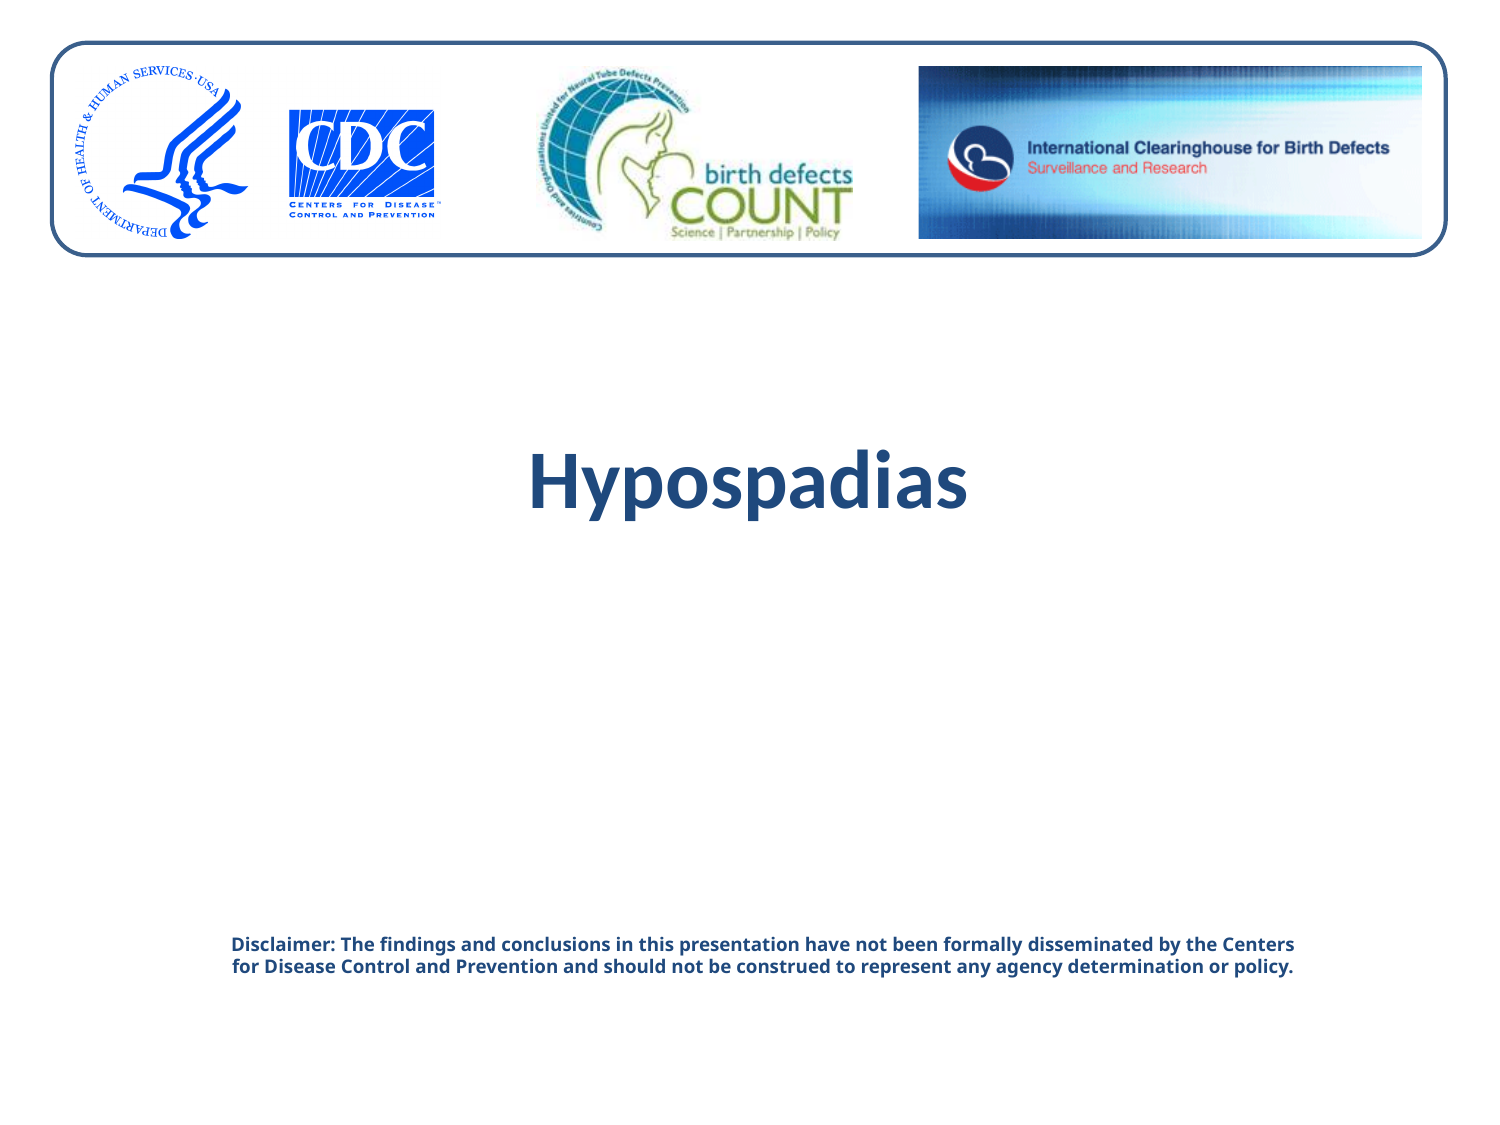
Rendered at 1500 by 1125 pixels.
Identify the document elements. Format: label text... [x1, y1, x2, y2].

text_box Hypospadias [73, 338, 1424, 614]
text_box Disclaimer: The findings and conclusions in this presentation have not been formally disseminated by the Centers for Disease Control and Prevention and should not be construed to represent any agency determination or policy. [212, 924, 1313, 1000]
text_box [51, 42, 1446, 256]
